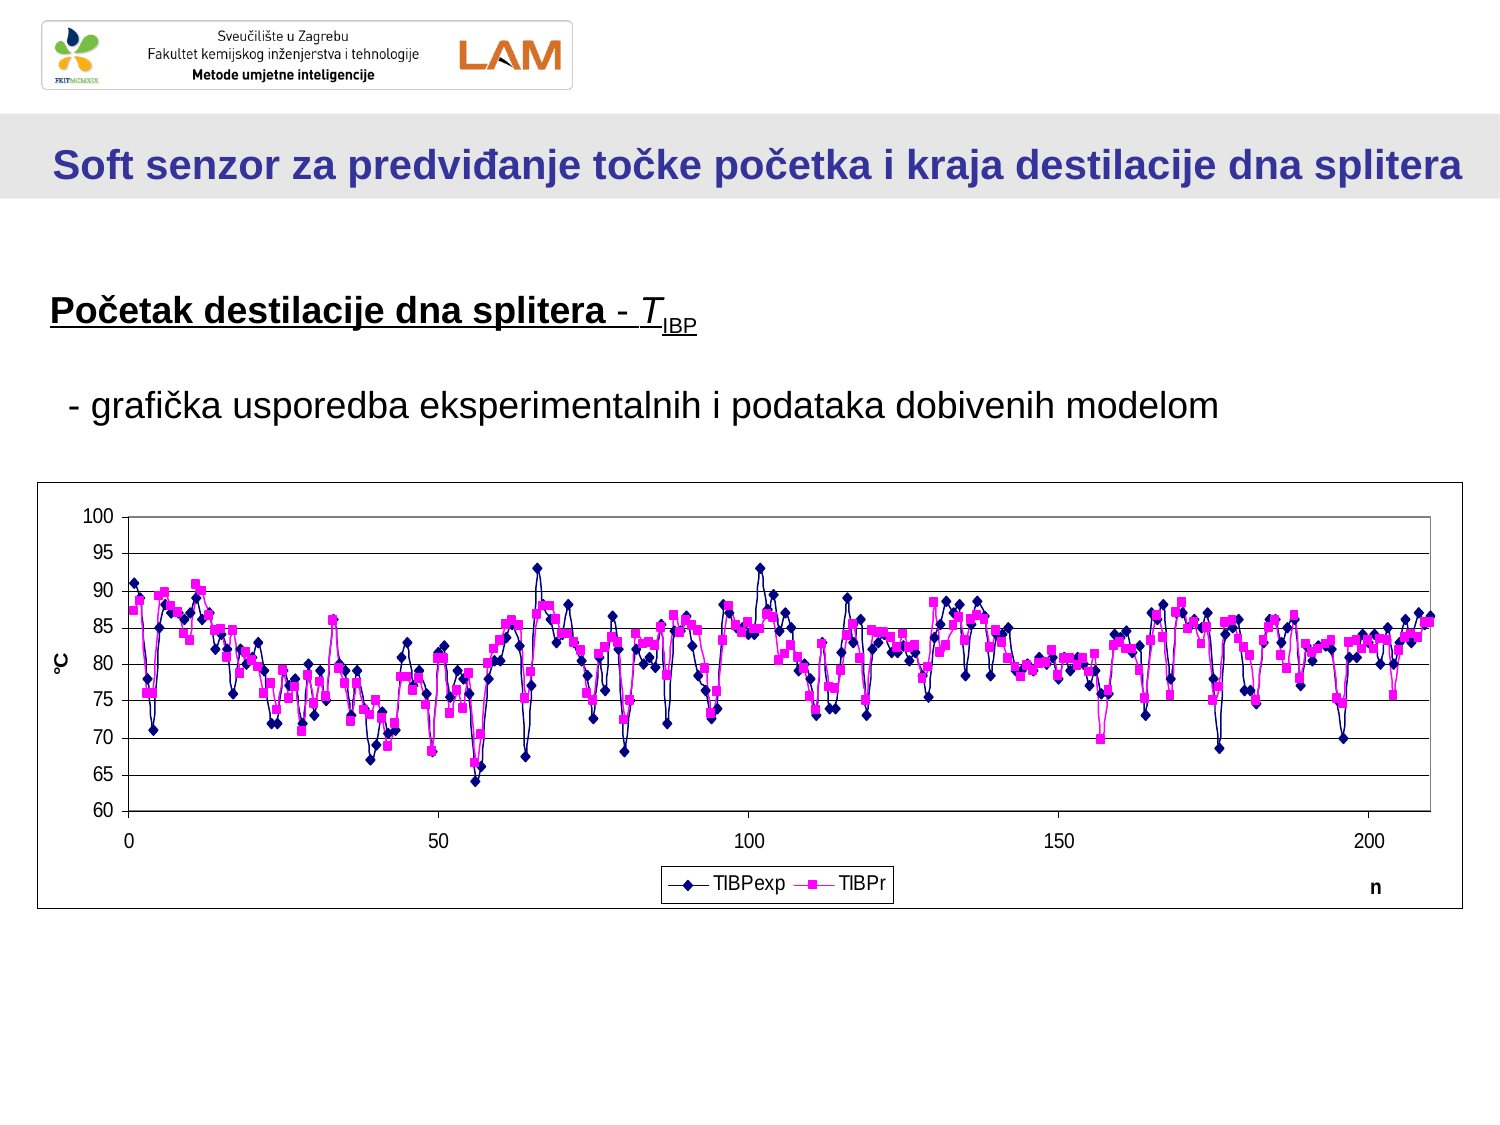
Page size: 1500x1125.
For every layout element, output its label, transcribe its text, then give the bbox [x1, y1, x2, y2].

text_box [29, 473, 1471, 918]
text_box Početak destilacije dna splitera - TIBP [35, 278, 713, 345]
text_box - grafička usporedba eksperimentalnih i podataka dobivenih modelom [53, 373, 1436, 434]
picture [40, 20, 574, 91]
text_box Soft senzor za predviđanje točke početka i kraja destilacije dna splitera [0, 113, 1500, 199]
